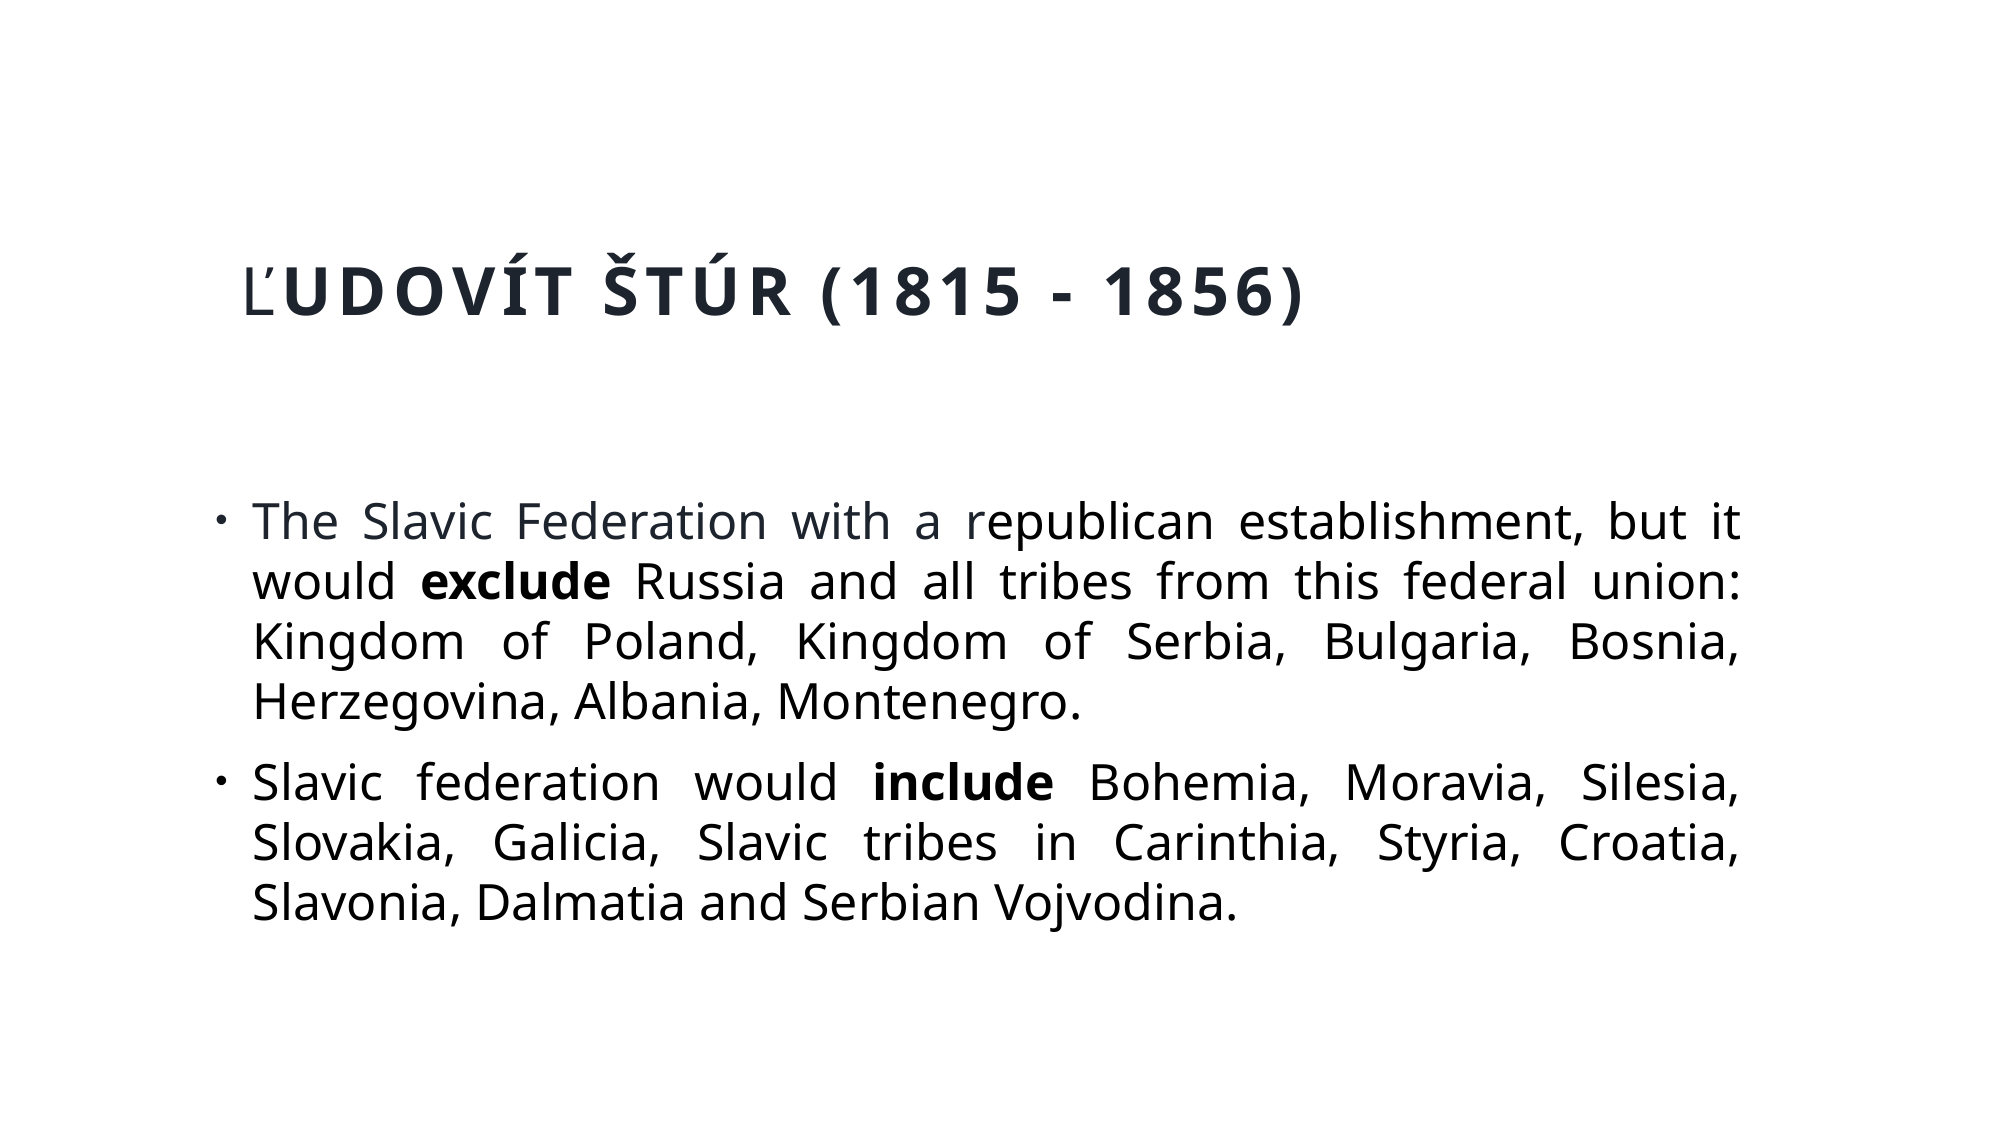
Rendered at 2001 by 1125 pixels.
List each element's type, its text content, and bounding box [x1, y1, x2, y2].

title Ľudovít Štúr (1815 - 1856) [225, 112, 1782, 338]
list The Slavic Federation with a republican establishment, but it would exclude Russia and all tribes from this federal union: Kingdom of Poland, Kingdom of Serbia, Bulgaria, Bosnia, Herzegovina, Albania, Montenegro. Slavic federation would include Bohemia, Moravia, Silesia, Slovakia, Galicia, Slavic tribes in Carinthia, Styria, Croatia, Slavonia, Dalmatia and Serbian Vojvodina. [200, 482, 1757, 1125]
